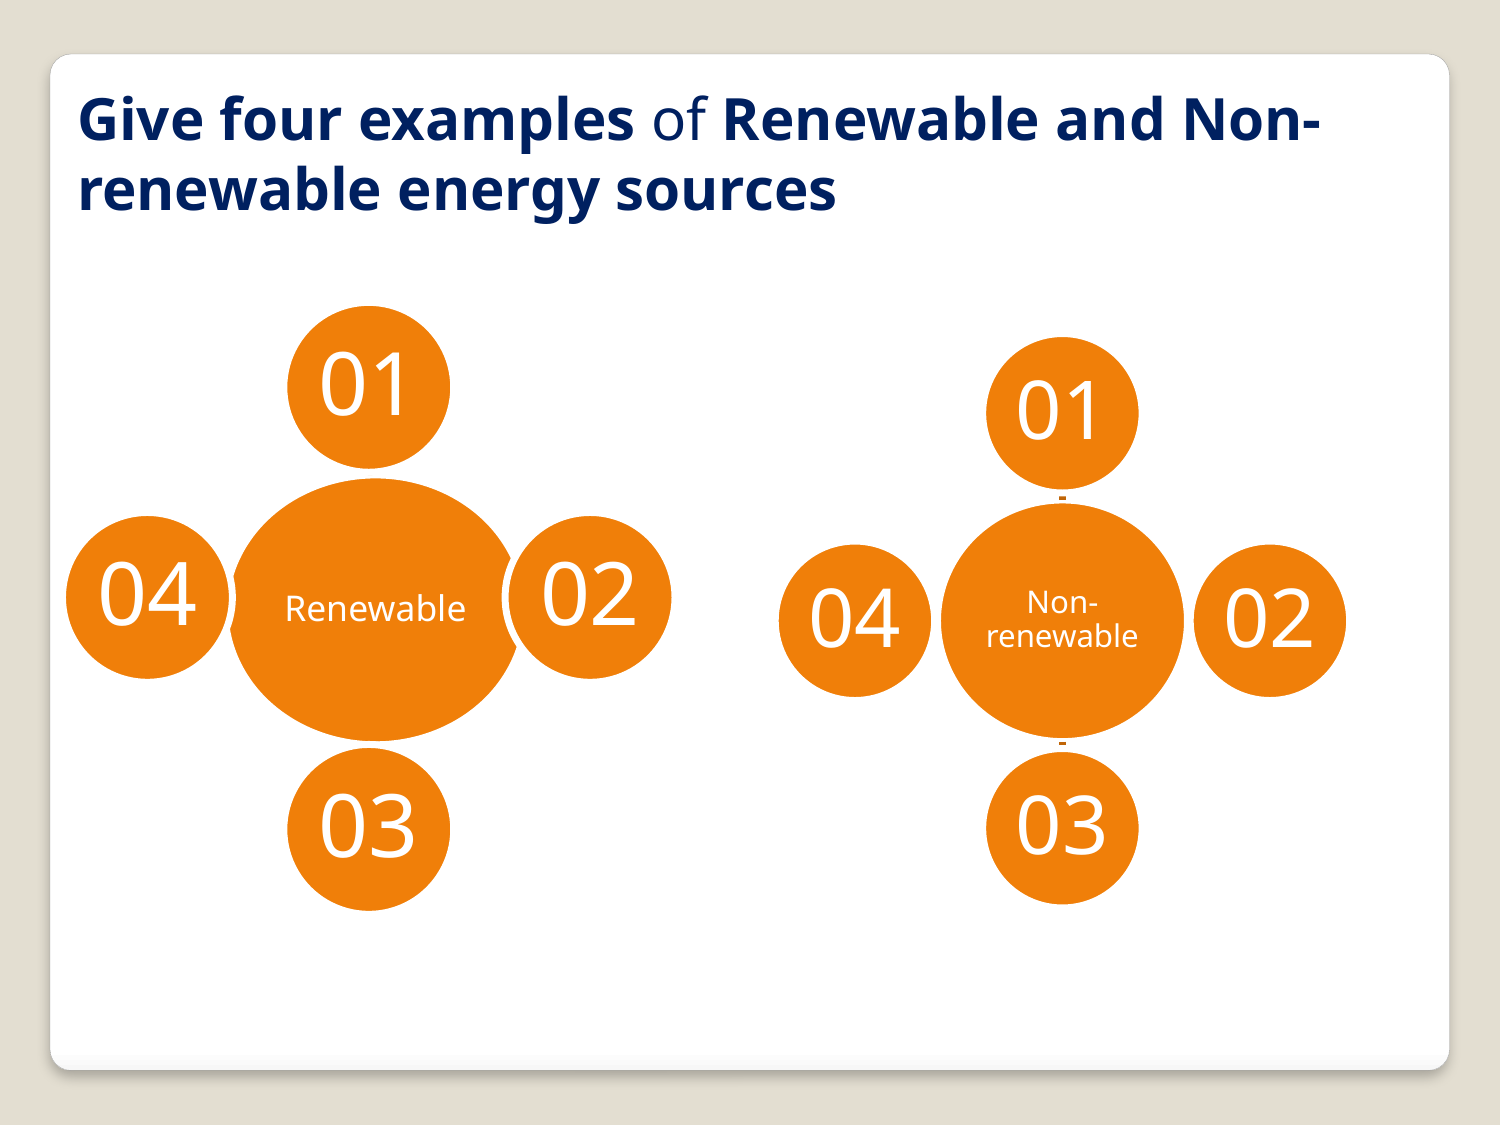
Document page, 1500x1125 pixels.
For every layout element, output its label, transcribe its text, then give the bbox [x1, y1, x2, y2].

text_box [774, 287, 1351, 955]
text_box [62, 274, 676, 942]
text_box Give four examples of Renewable and Non-renewable energy sources [62, 74, 1500, 230]
